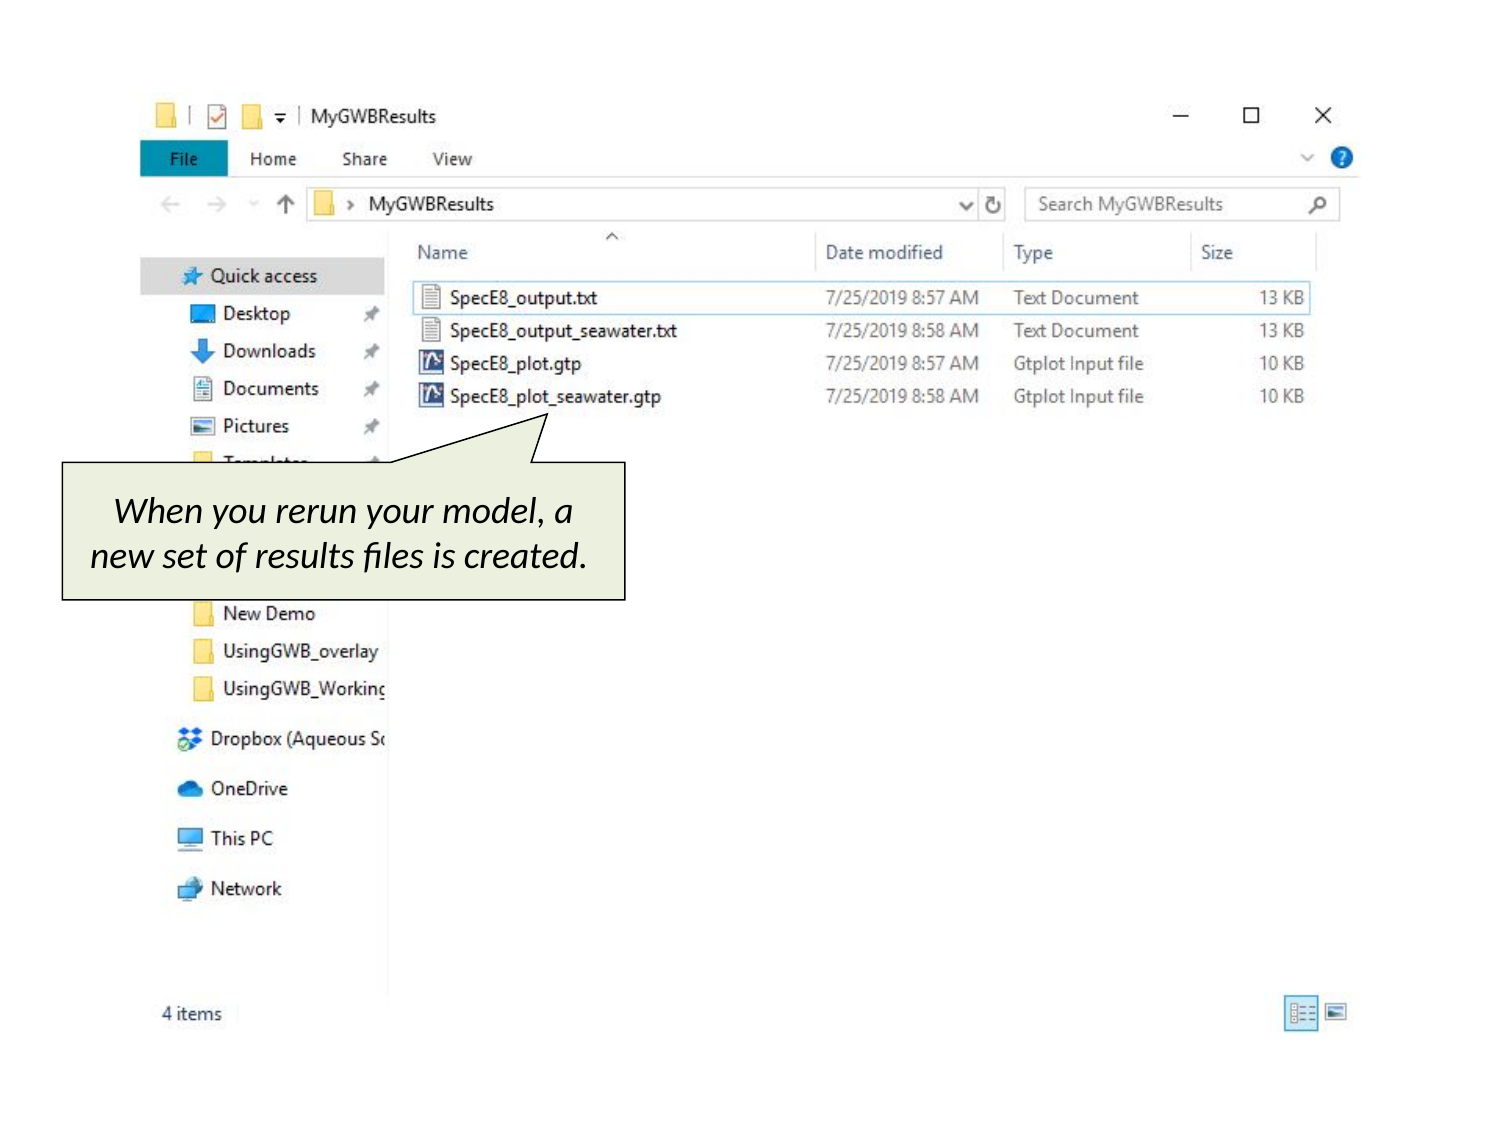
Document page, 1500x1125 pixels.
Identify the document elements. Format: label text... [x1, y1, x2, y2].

text_box When you rerun your model, a new set of results files is created. [62, 462, 134, 600]
picture [139, 91, 1361, 1033]
